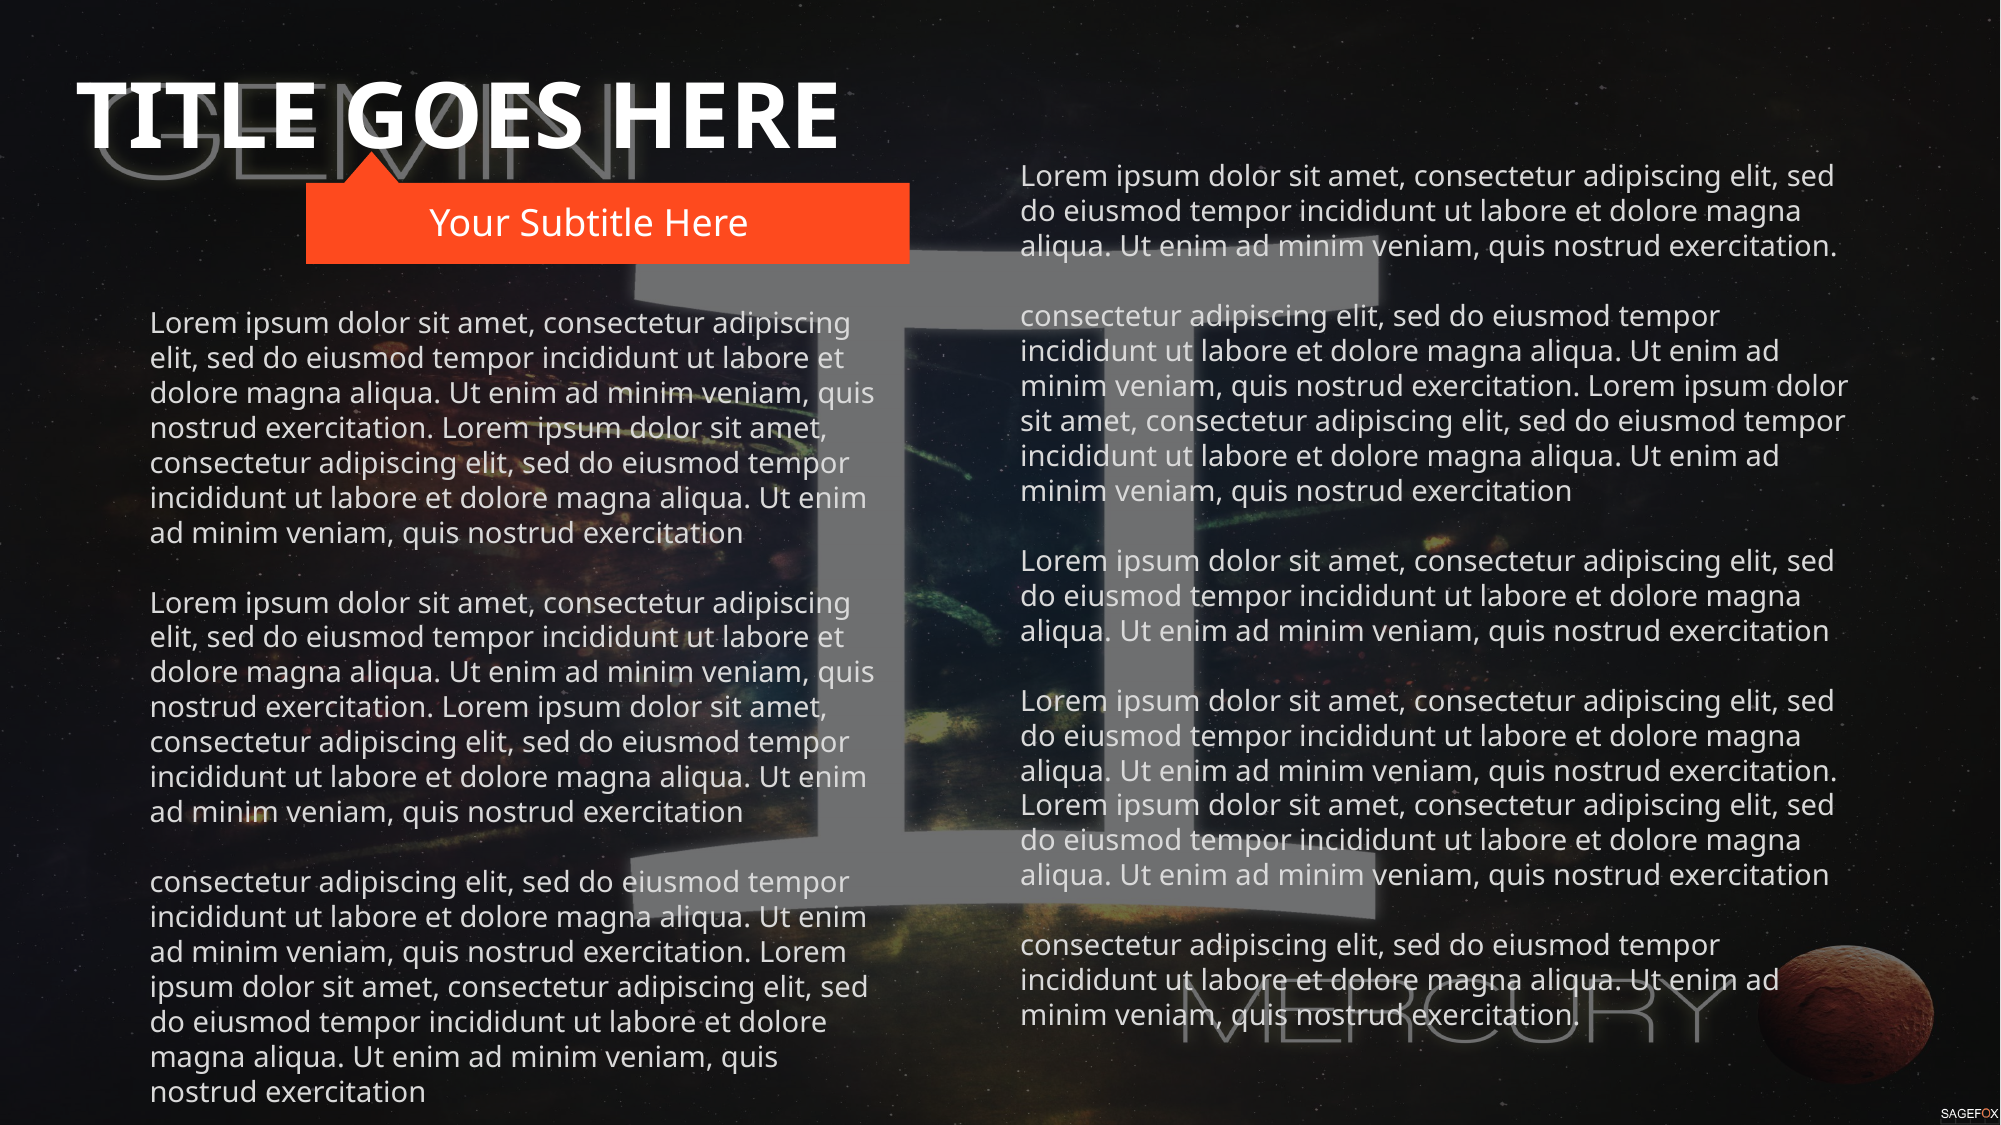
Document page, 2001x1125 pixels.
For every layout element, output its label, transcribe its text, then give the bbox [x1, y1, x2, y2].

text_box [306, 151, 910, 264]
text_box TITLE GOES HERE [60, 49, 965, 175]
picture [0, 0, 2001, 1125]
text_box Lorem ipsum dolor sit amet, consectetur adipiscing elit, sed do eiusmod tempor incididunt ut labore et dolore magna aliqua. Ut enim ad minim veniam, quis nostrud exercitation. Lorem ipsum dolor sit amet, consectetur adipiscing elit, sed do eiusmod tempor incididunt ut labore et dolore magna aliqua. Ut enim ad minim veniam, quis nostrud exercitation Lorem ipsum dolor sit amet, consectetur adipiscing elit, sed do eiusmod tempor incididunt ut labore et dolore magna aliqua. Ut enim ad minim veniam, quis nostrud exercitation. Lorem ipsum dolor sit amet, consectetur adipiscing elit, sed do eiusmod tempor incididunt ut labore et dolore magna aliqua. Ut enim ad minim veniam, quis nostrud exercitation consectetur adipiscing elit, sed do eiusmod tempor incididunt ut labore et dolore magna aliqua. Ut enim ad minim veniam, quis nostrud exercitation. Lorem ipsum dolor sit amet, consectetur adipiscing elit, sed do eiusmod tempor incididunt ut labore et dolore magna aliqua. Ut enim ad minim veniam, quis nostrud exercitation [134, 296, 897, 1125]
text_box Lorem ipsum dolor sit amet, consectetur adipiscing elit, sed do eiusmod tempor incididunt ut labore et dolore magna aliqua. Ut enim ad minim veniam, quis nostrud exercitation. consectetur adipiscing elit, sed do eiusmod tempor incididunt ut labore et dolore magna aliqua. Ut enim ad minim veniam, quis nostrud exercitation. Lorem ipsum dolor sit amet, consectetur adipiscing elit, sed do eiusmod tempor incididunt ut labore et dolore magna aliqua. Ut enim ad minim veniam, quis nostrud exercitation Lorem ipsum dolor sit amet, consectetur adipiscing elit, sed do eiusmod tempor incididunt ut labore et dolore magna aliqua. Ut enim ad minim veniam, quis nostrud exercitation Lorem ipsum dolor sit amet, consectetur adipiscing elit, sed do eiusmod tempor incididunt ut labore et dolore magna aliqua. Ut enim ad minim veniam, quis nostrud exercitation. Lorem ipsum dolor sit amet, consectetur adipiscing elit, sed do eiusmod tempor incididunt ut labore et dolore magna aliqua. Ut enim ad minim veniam, quis nostrud exercitation consectetur adipiscing elit, sed do eiusmod tempor incididunt ut labore et dolore magna aliqua. Ut enim ad minim veniam, quis nostrud exercitation. [1005, 150, 1876, 1039]
